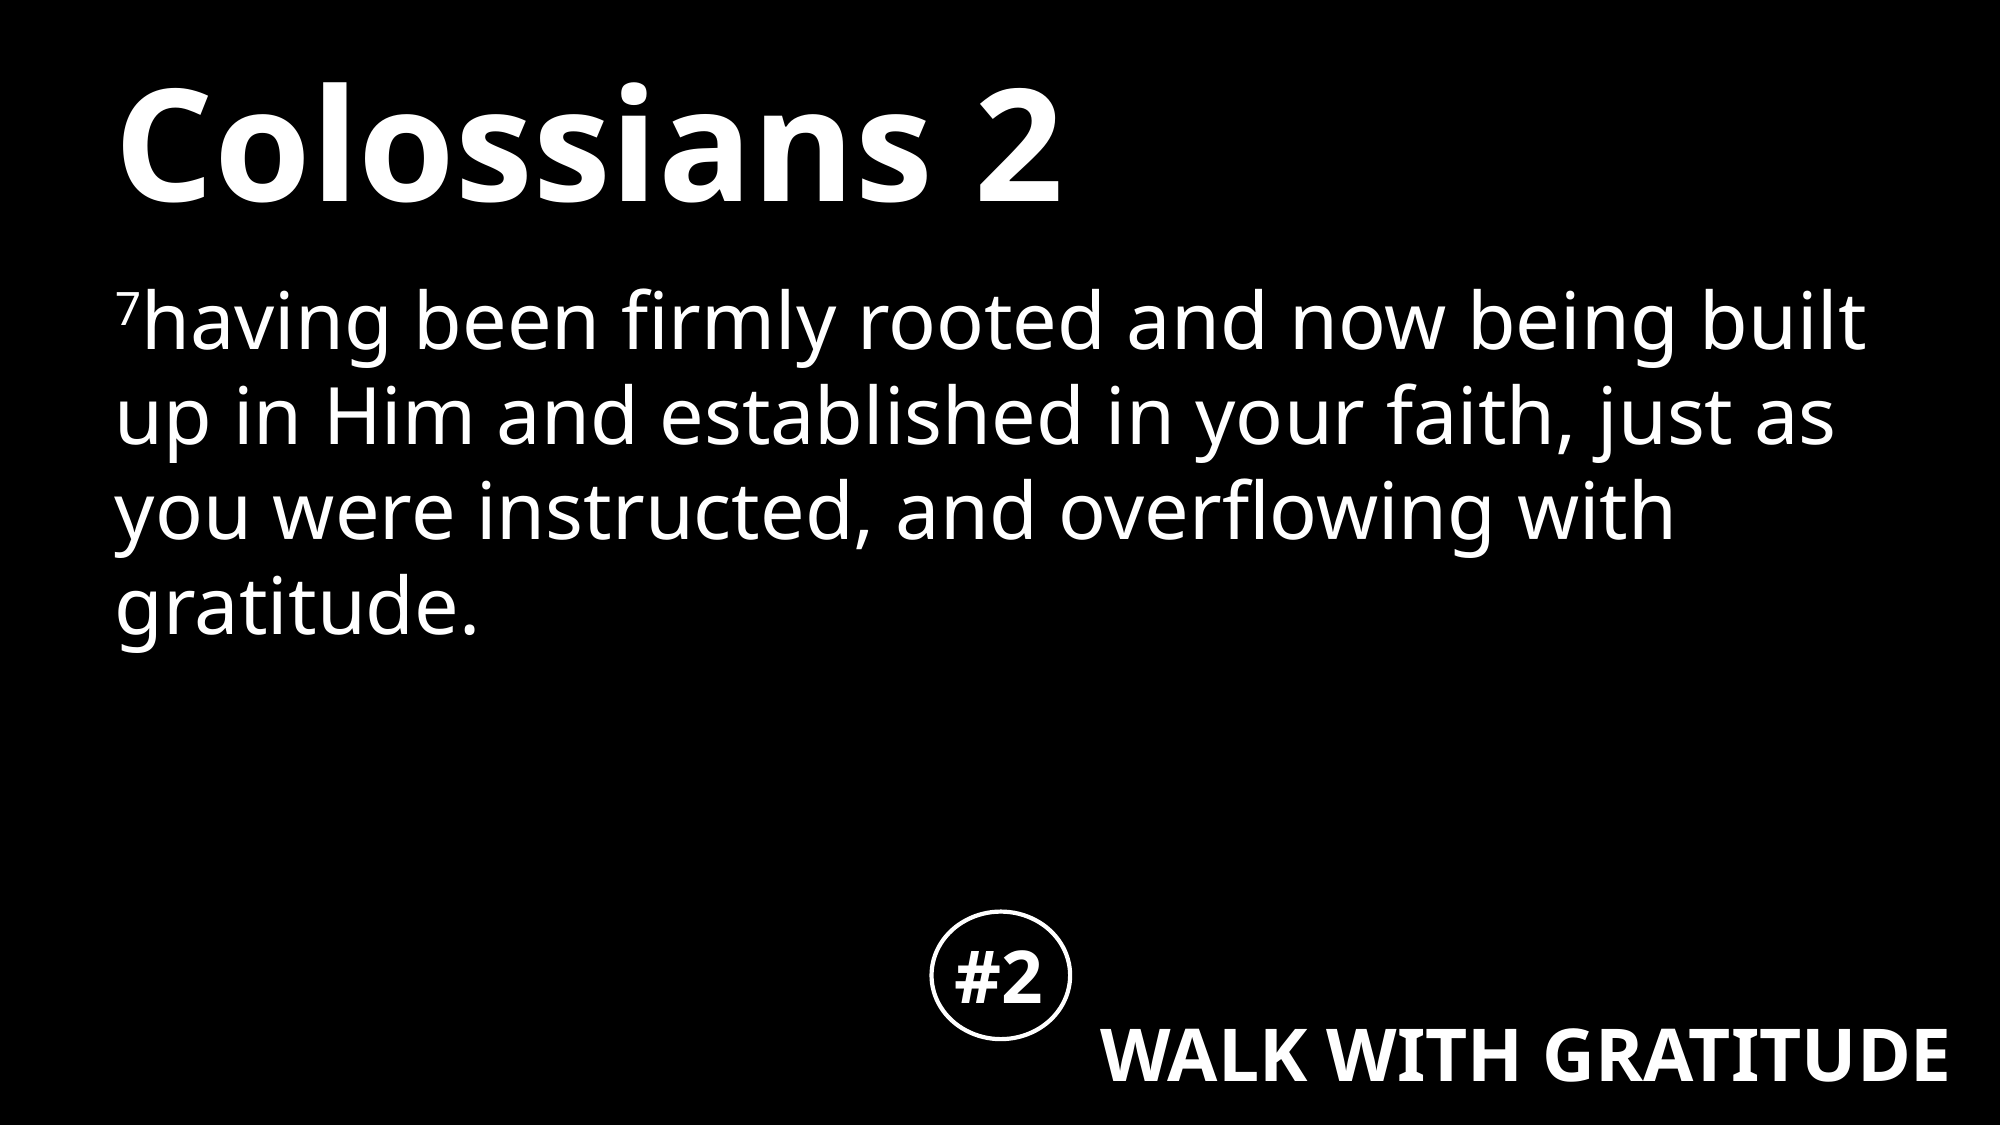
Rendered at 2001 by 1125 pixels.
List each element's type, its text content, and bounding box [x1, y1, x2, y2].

list 7having been firmly rooted and now being built up in Him and established in your faith, just as you were instructed, and overflowing with gratitude. [99, 262, 1900, 1005]
title Colossians 2 [99, 45, 1900, 233]
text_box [931, 911, 1071, 1040]
text_box WALK WITH GRATITUDE [1085, 1000, 1980, 1104]
